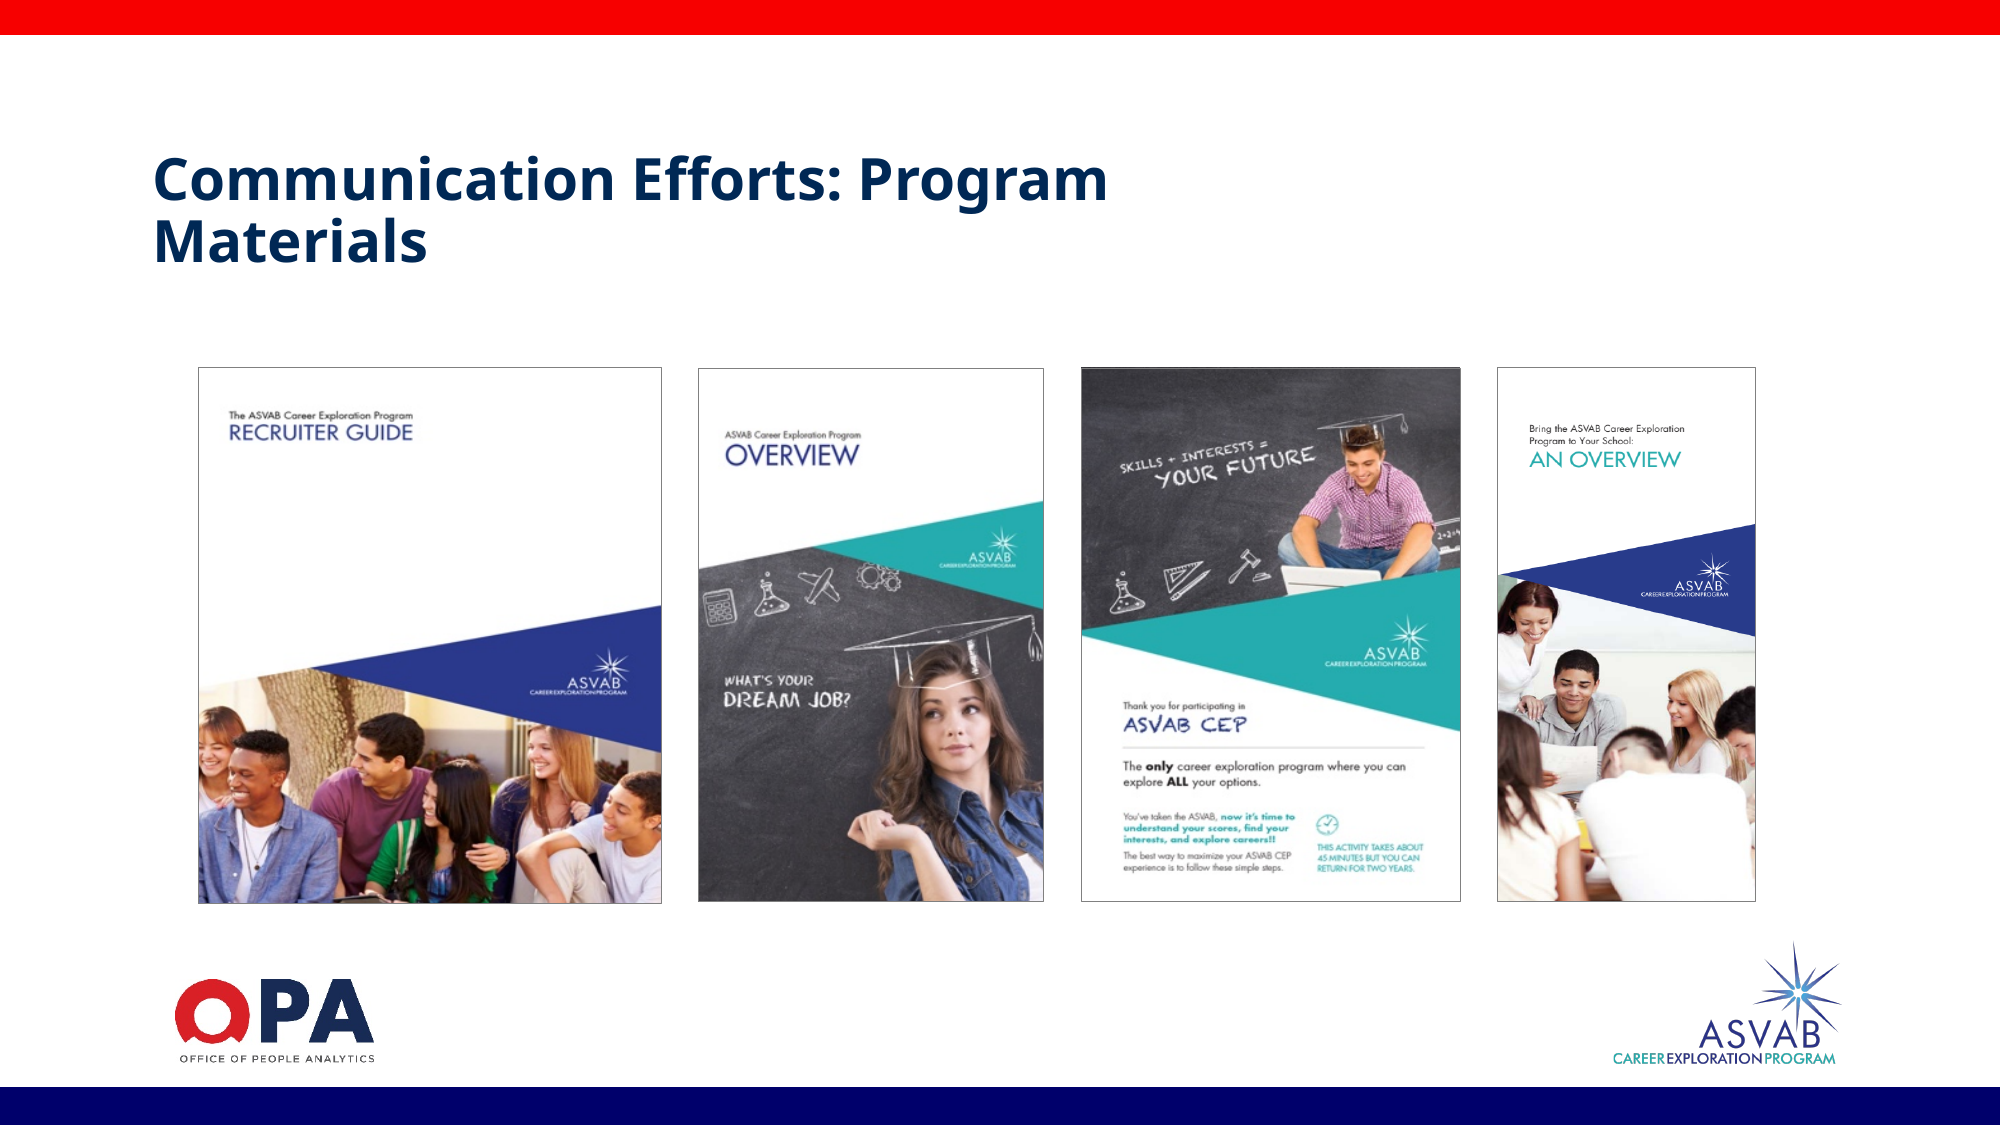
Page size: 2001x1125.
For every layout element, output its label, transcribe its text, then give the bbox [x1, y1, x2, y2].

picture [175, 979, 374, 1064]
picture [198, 367, 661, 904]
picture [698, 367, 1044, 902]
picture [0, 0, 2000, 35]
picture [0, 1087, 2000, 1125]
picture [1081, 367, 1460, 902]
picture [1498, 367, 1756, 902]
title Communication Efforts: Program Materials [137, 125, 1366, 300]
